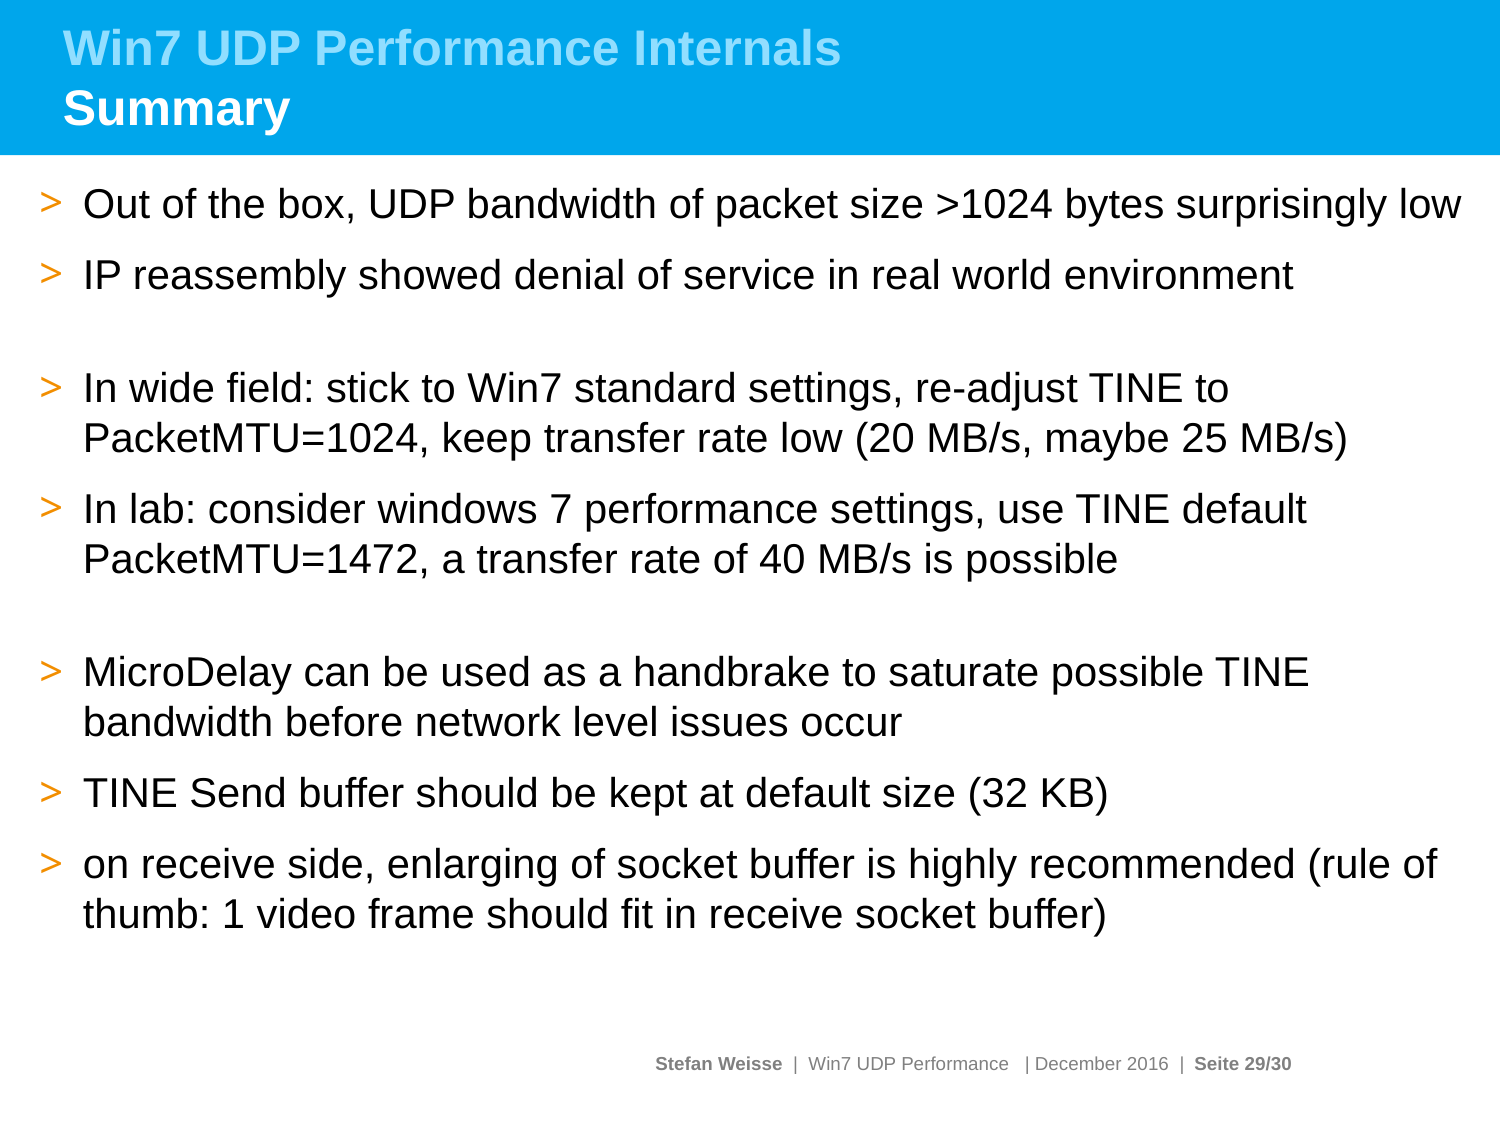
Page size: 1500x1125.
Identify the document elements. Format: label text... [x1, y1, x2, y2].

title Win7 UDP Performance Internals Summary [47, 13, 1446, 138]
list Out of the box, UDP bandwidth of packet size >1024 bytes surprisingly low IP reassembly showed denial of service in real world environment In wide field: stick to Win7 standard settings, re-adjust TINE to PacketMTU=1024, keep transfer rate low (20 MB/s, maybe 25 MB/s) In lab: consider windows 7 performance settings, use TINE default PacketMTU=1472, a transfer rate of 40 MB/s is possible MicroDelay can be used as a handbrake to saturate possible TINE bandwidth before network level issues occur TINE Send buffer should be kept at default size (32 KB) on receive side, enlarging of socket buffer is highly recommended (rule of thumb: 1 video frame should fit in receive socket buffer) [24, 169, 1485, 1012]
